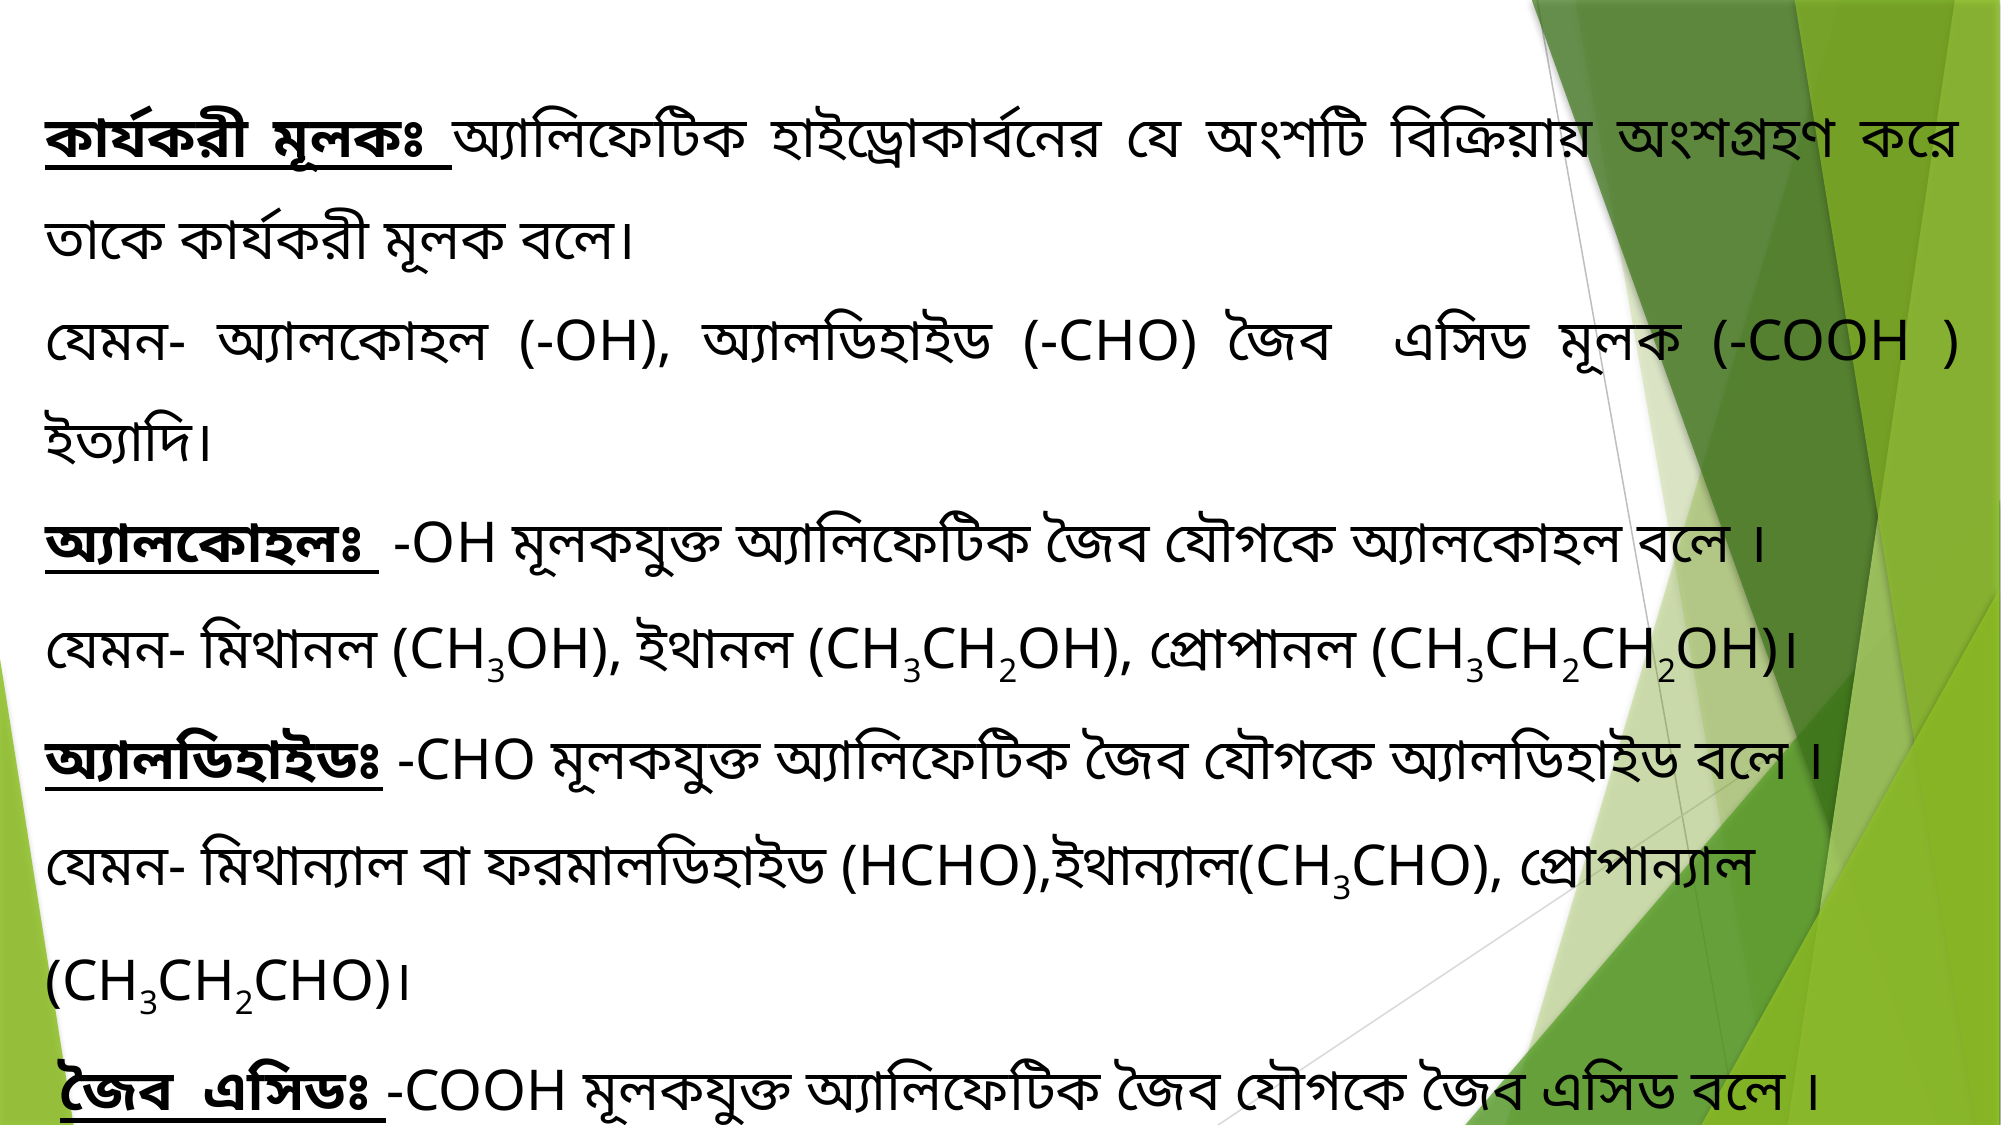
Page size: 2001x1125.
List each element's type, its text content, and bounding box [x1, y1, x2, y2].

text_box কার্যকরী মূলকঃ অ্যালিফেটিক হাইড্রোকার্বনের যে অংশটি বিক্রিয়ায় অংশগ্রহণ করে তাকে কার্যকরী মূলক বলে। যেমন- অ্যালকোহল (-OH), অ্যালডিহাইড (-CHO) জৈব এসিড মূলক (-COOH ) ইত্যাদি। অ্যালকোহলঃ -OH মূলকযুক্ত অ্যালিফেটিক জৈব যৌগকে অ্যালকোহল বলে । যেমন- মিথানল (CH3OH), ইথানল (CH3CH2OH), প্রোপানল (CH3CH2CH2OH)। অ্যালডিহাইডঃ -CHO মূলকযুক্ত অ্যালিফেটিক জৈব যৌগকে অ্যালডিহাইড বলে । যেমন- মিথান্যাল বা ফরমালডিহাইড (HCHO),ইথান্যাল(CH3CHO), প্রোপান্যাল (CH3CH2CHO)। জৈব এসিডঃ -COOH মূলকযুক্ত অ্যালিফেটিক জৈব যৌগকে জৈব এসিড বলে । যেমন- মিথানয়িক এসিড বা ফরমিক এসিড (HCOOH), ইথানয়িক এসিড (CH3COOH), প্রোপানইয়িক এসিড (CH3CH2COOH)। [30, 60, 1974, 1125]
